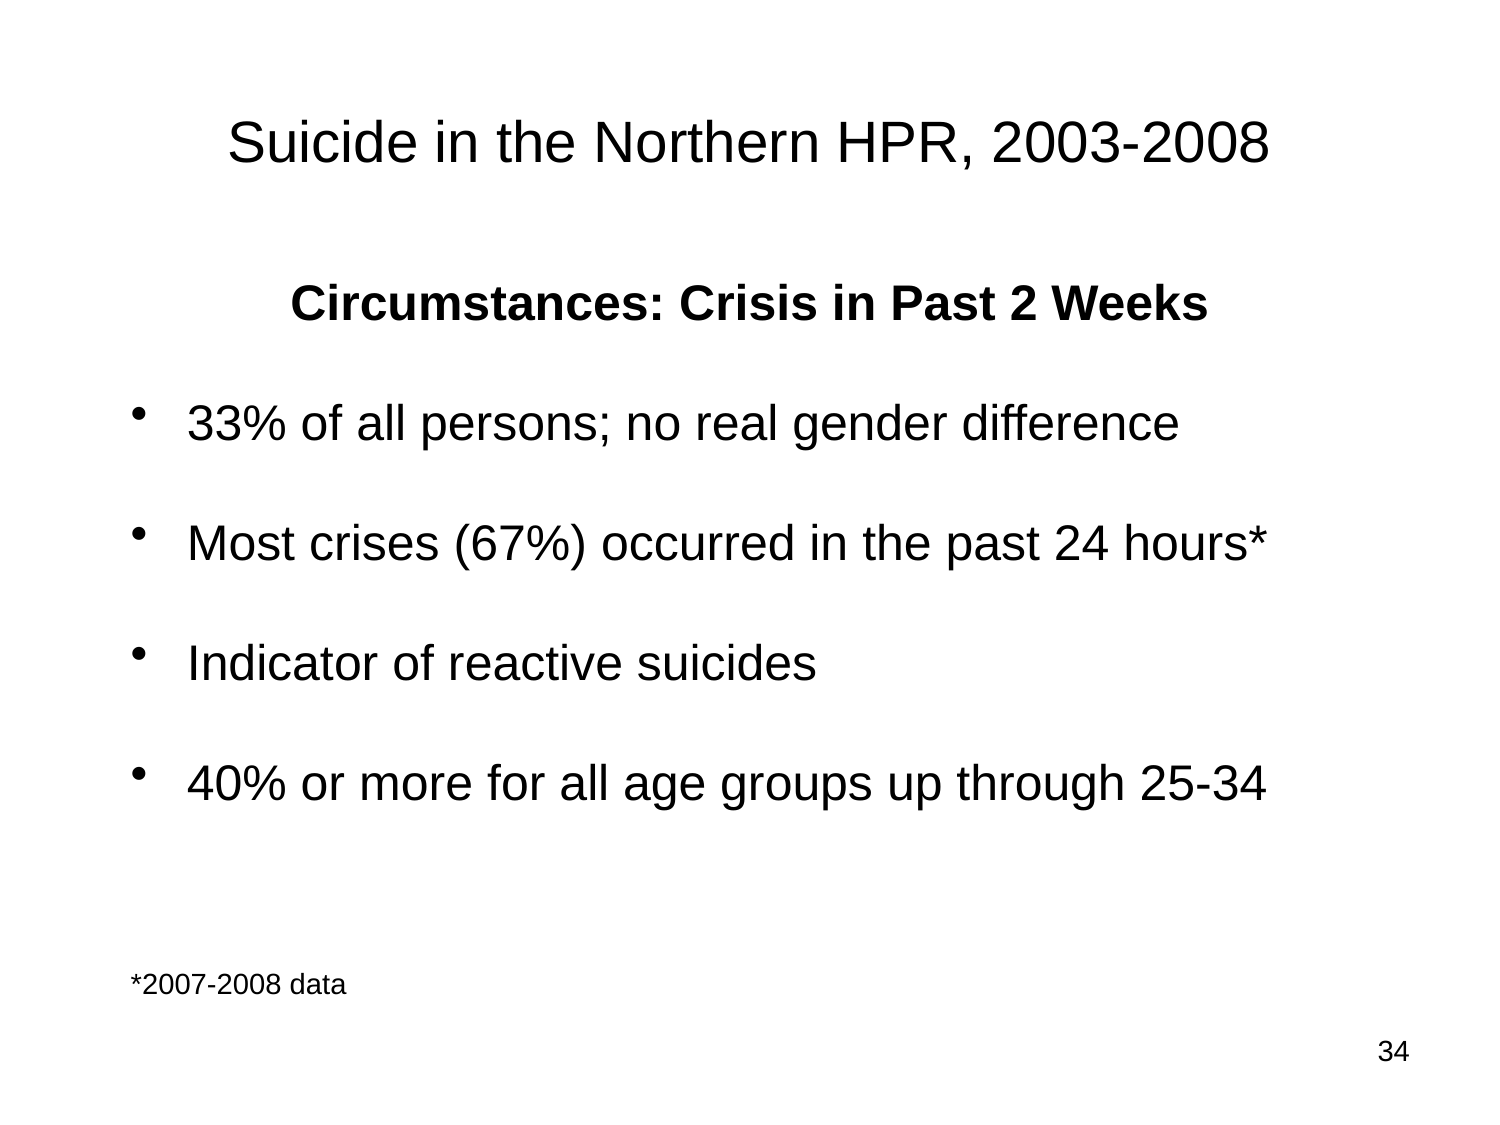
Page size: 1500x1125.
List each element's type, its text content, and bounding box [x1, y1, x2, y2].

list Circumstances: Crisis in Past 2 Weeks 33% of all persons; no real gender difference Most crises (67%) occurred in the past 24 hours* Indicator of reactive suicides 40% or more for all age groups up through 25-34 *2007-2008 data [115, 262, 1385, 1006]
title Suicide in the Northern HPR, 2003-2008 [74, 44, 1426, 233]
slide_number 34 [1074, 1024, 1426, 1103]
